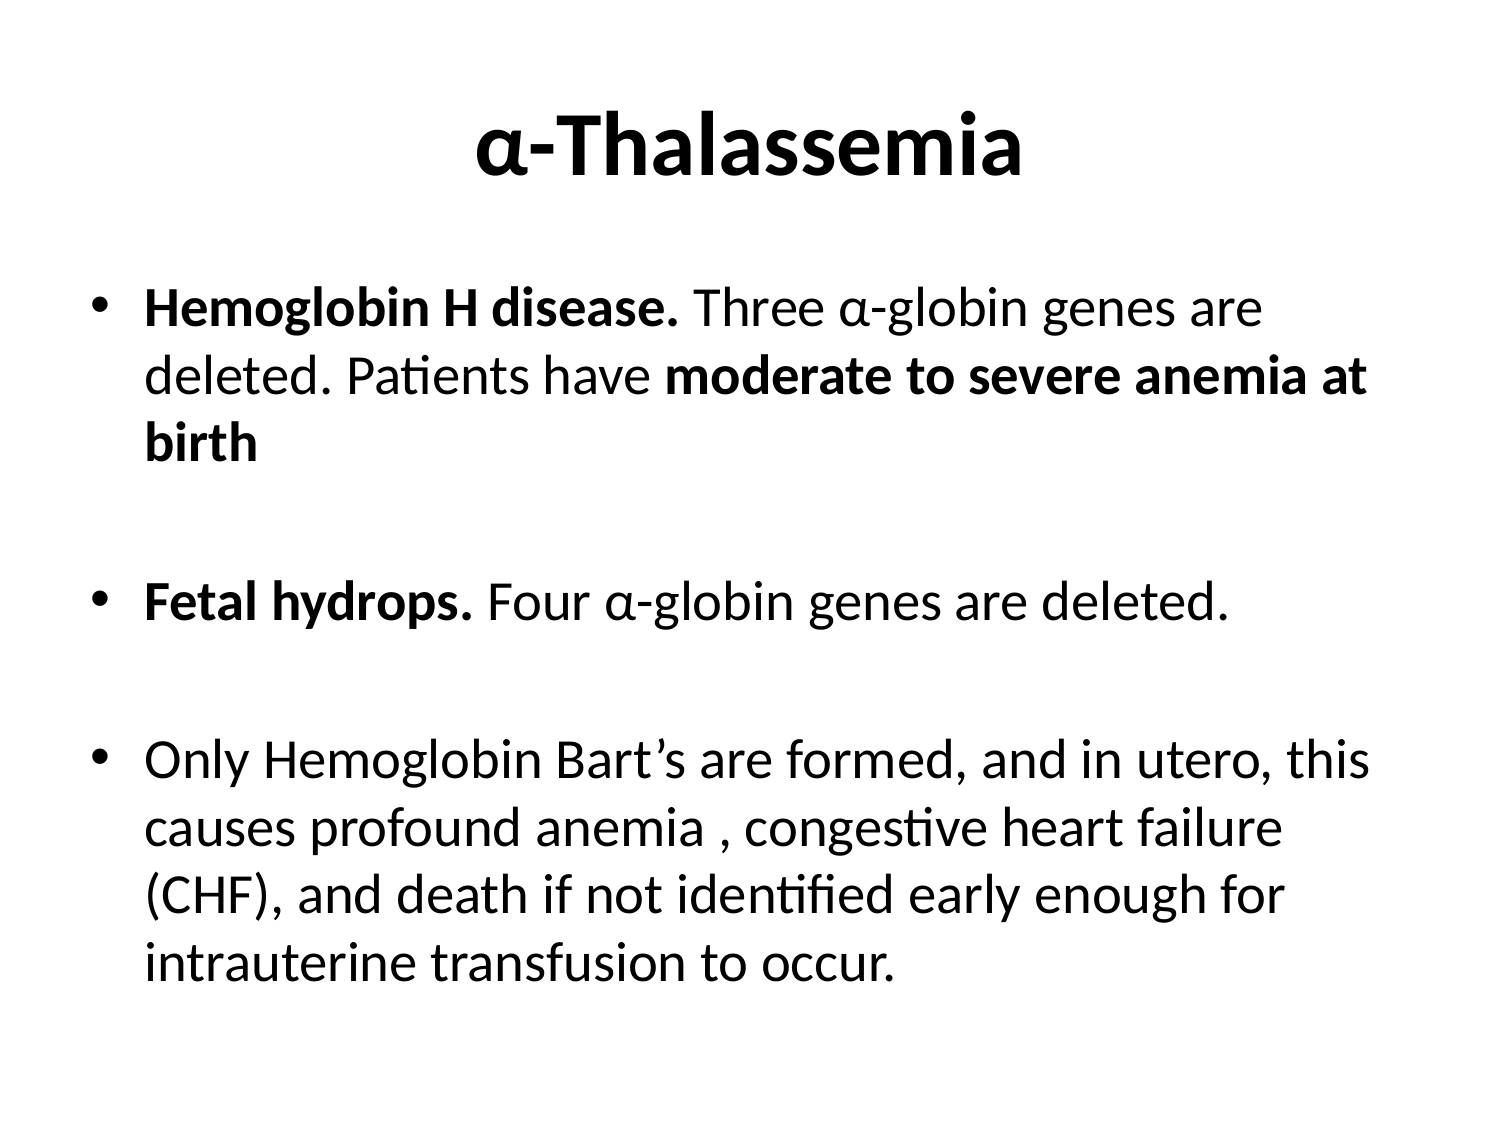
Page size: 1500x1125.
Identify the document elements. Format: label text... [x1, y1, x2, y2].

title α-Thalassemia [75, 45, 1425, 233]
list Hemoglobin H disease. Three α-globin genes are deleted. Patients have moderate to severe anemia at birth Fetal hydrops. Four α-globin genes are deleted. Only Hemoglobin Bart’s are formed, and in utero, this causes profound anemia , congestive heart failure (CHF), and death if not identified early enough for intrauterine transfusion to occur. [75, 262, 1425, 1005]
